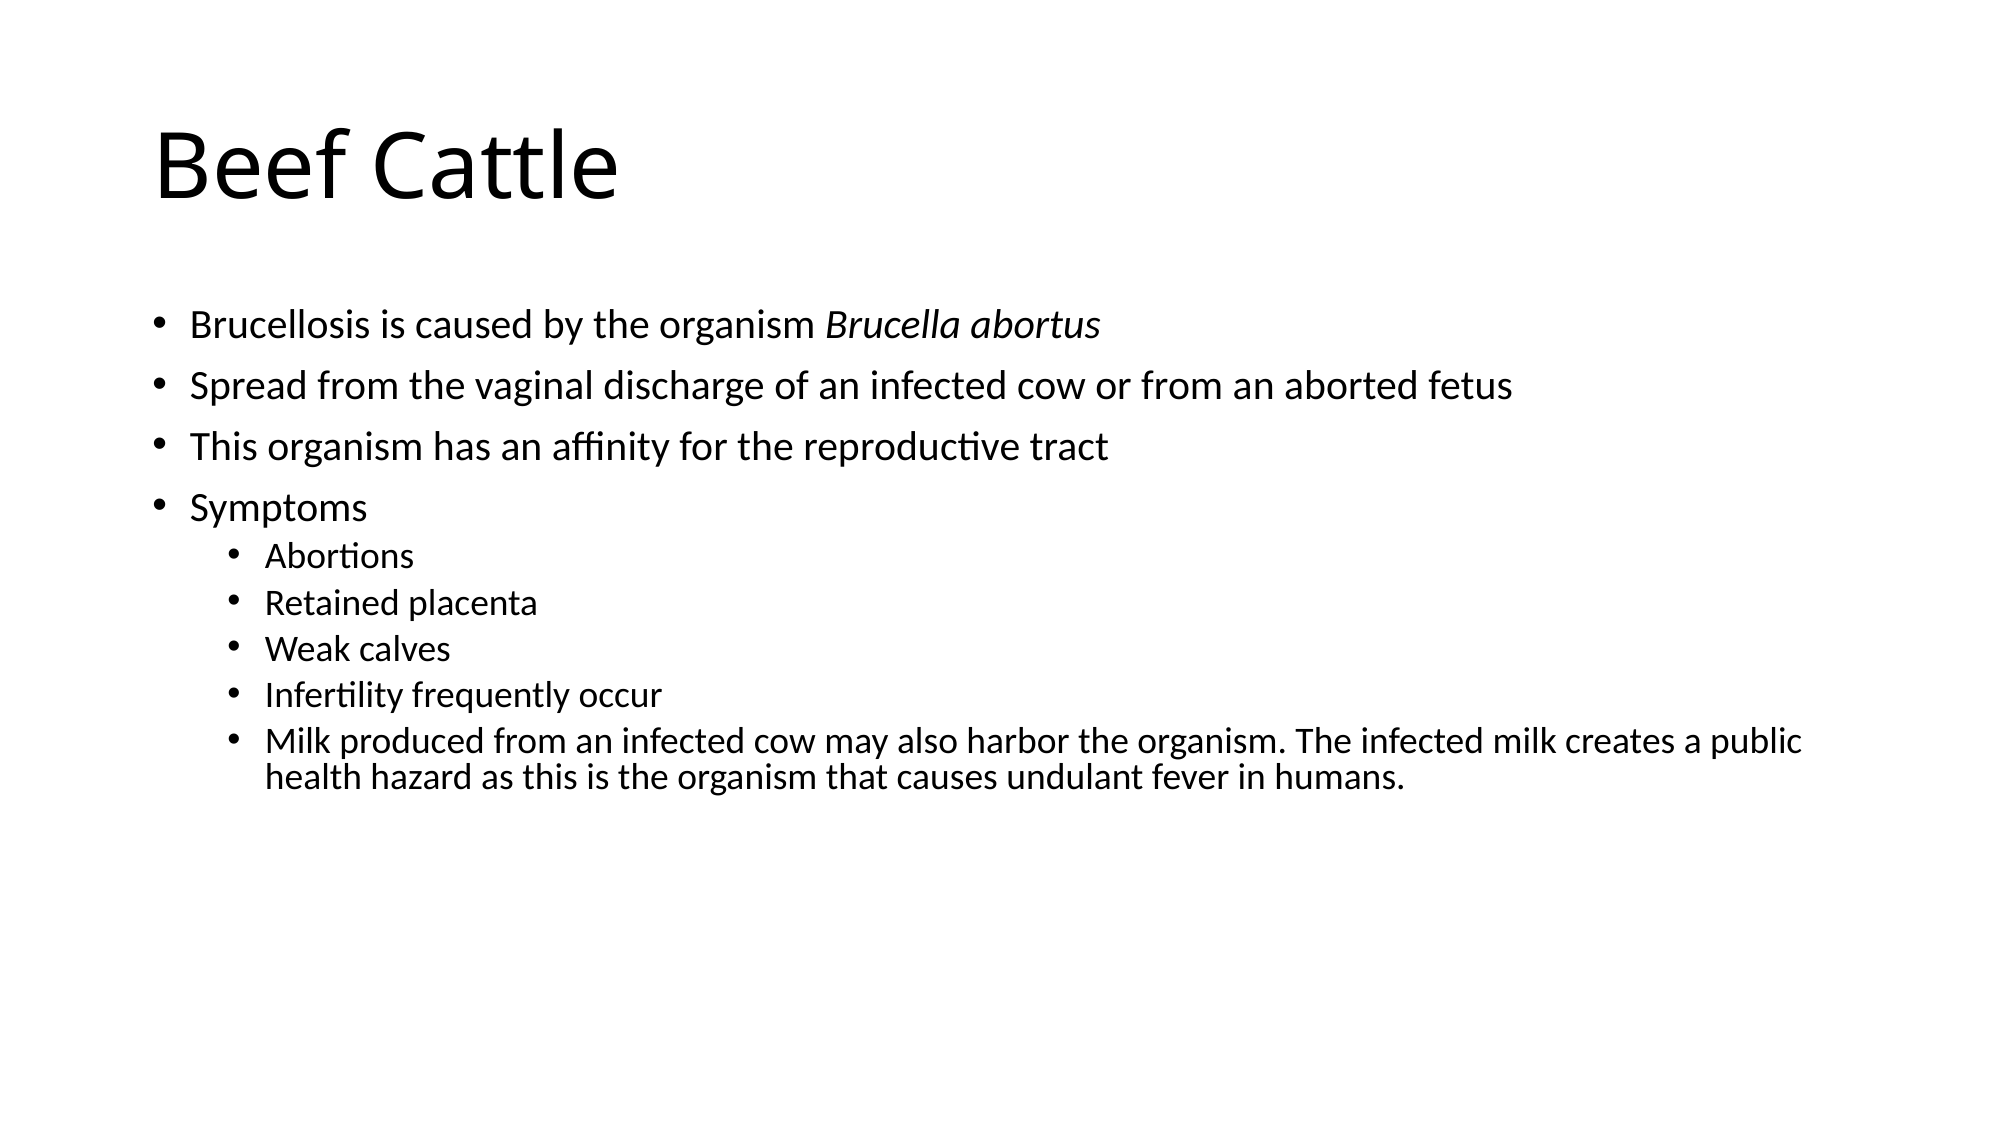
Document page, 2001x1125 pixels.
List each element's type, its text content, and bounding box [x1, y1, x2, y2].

title Beef Cattle [137, 59, 1863, 278]
list Brucellosis is caused by the organism Brucella abortus Spread from the vaginal discharge of an infected cow or from an aborted fetus This organism has an affinity for the reproductive tract Symptoms Abortions Retained placenta Weak calves Infertility frequently occur Milk produced from an infected cow may also harbor the organism. The infected milk creates a public health hazard as this is the organism that causes undulant fever in humans. [137, 299, 1863, 1014]
